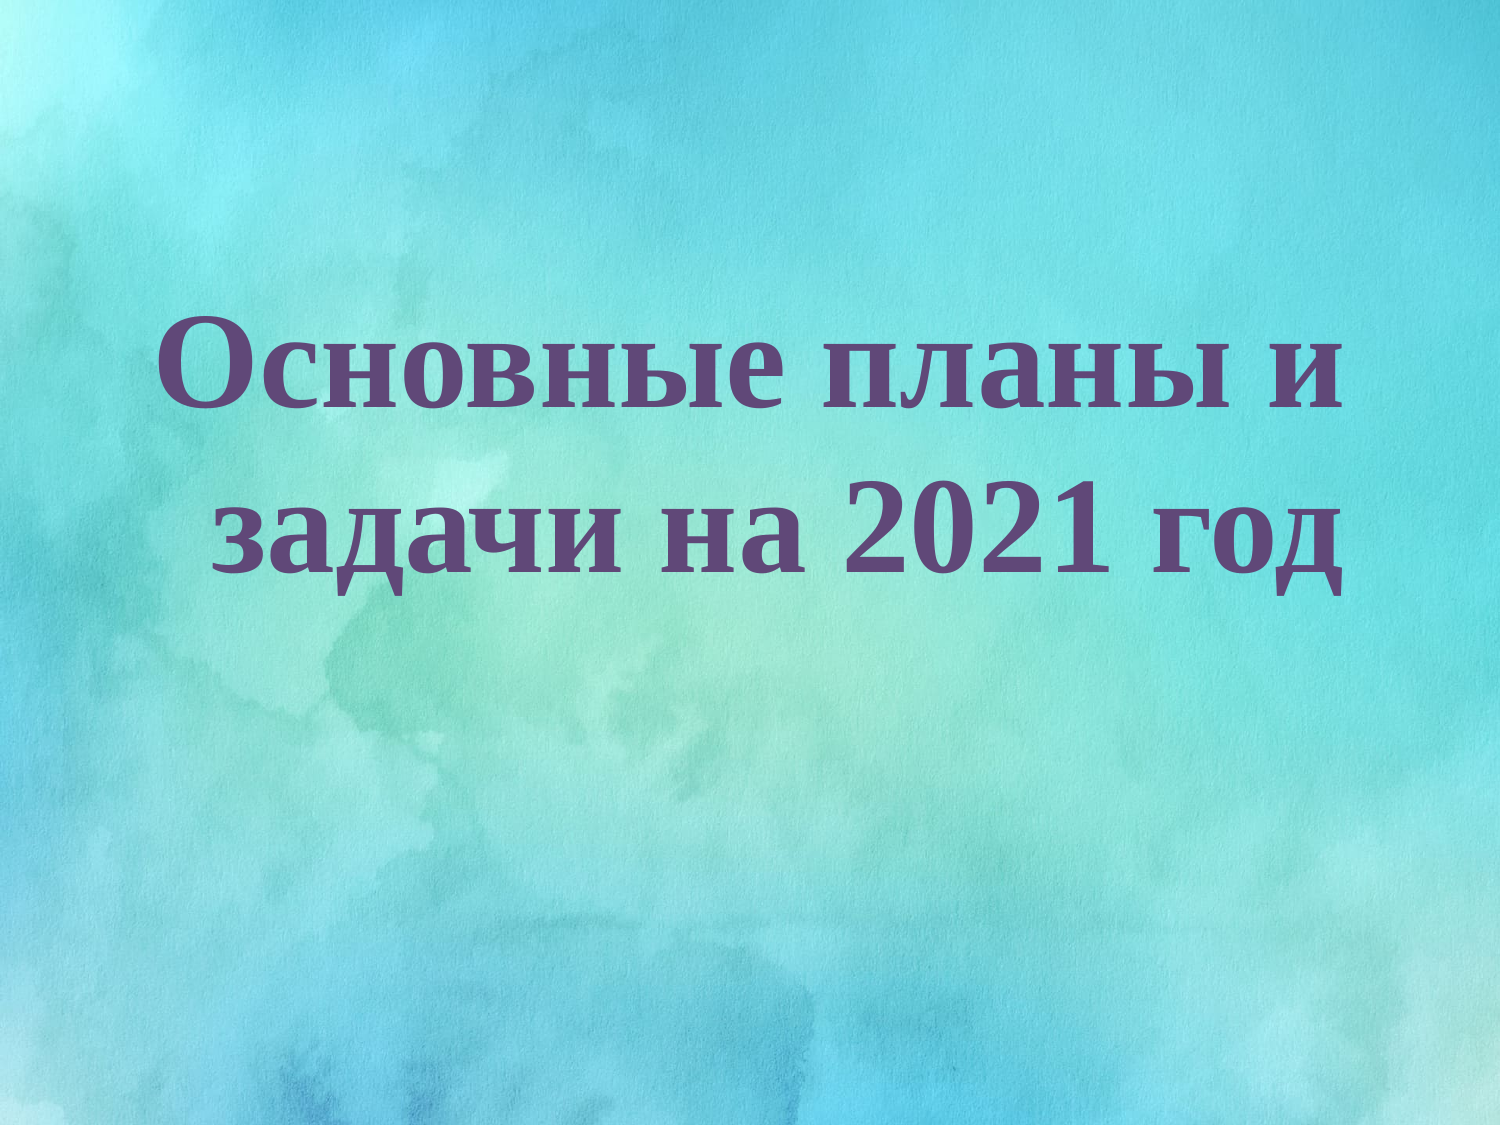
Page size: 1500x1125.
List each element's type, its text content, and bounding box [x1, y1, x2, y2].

list Основные планы и задачи на 2021 год [75, 262, 1425, 1005]
picture [0, 0, 1500, 1125]
